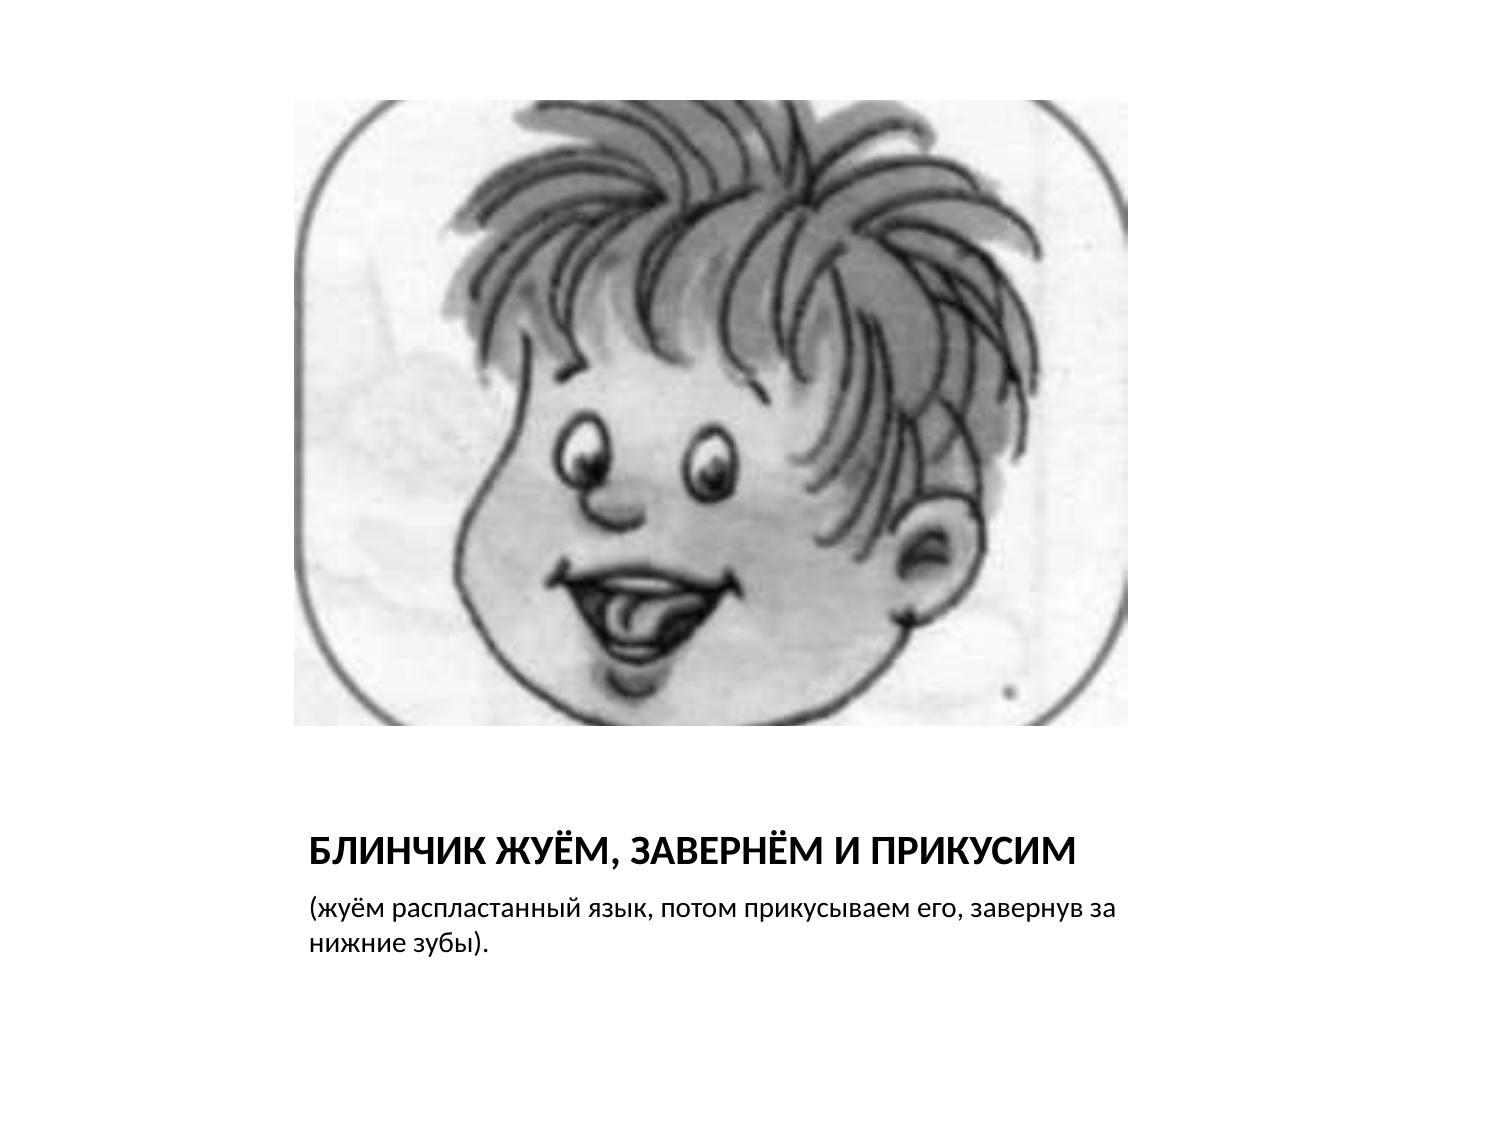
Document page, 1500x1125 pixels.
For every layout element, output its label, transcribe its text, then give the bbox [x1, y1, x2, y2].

title БЛИНЧИК ЖУЁМ, ЗАВЕРНЁМ И ПРИКУСИМ [294, 787, 1194, 880]
picture [293, 100, 1129, 727]
list (жуём распластанный язык, потом прикусываем его, завернув за нижние зубы). [294, 880, 1194, 1013]
